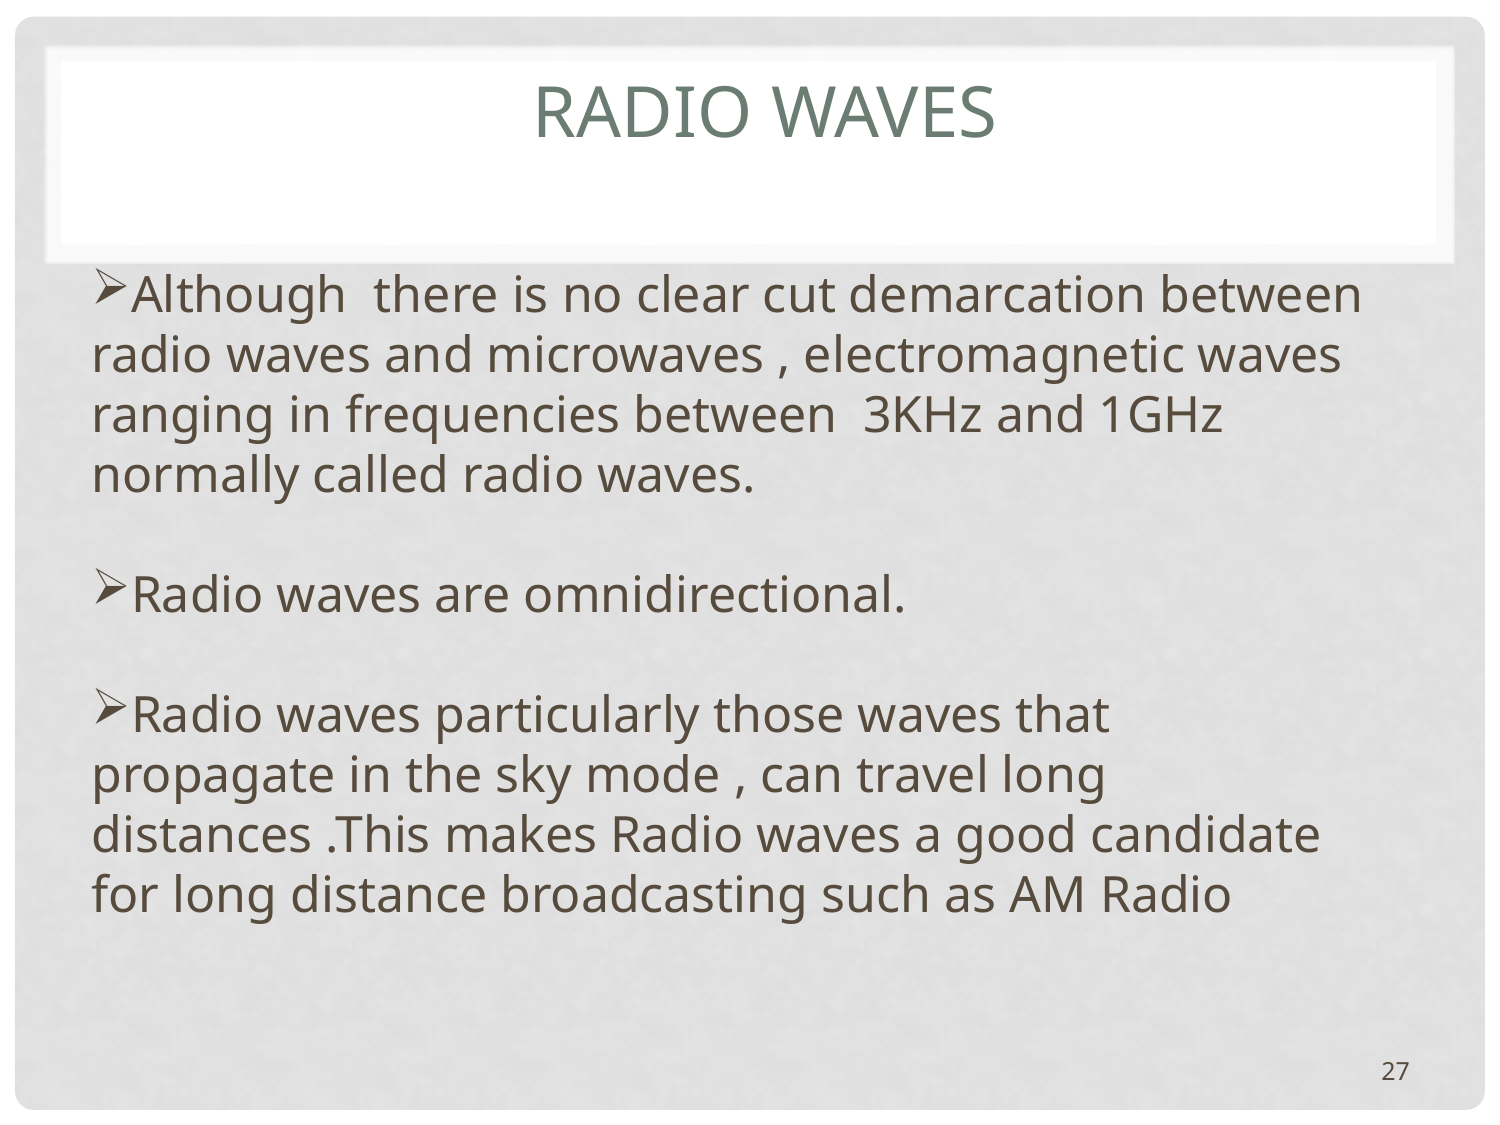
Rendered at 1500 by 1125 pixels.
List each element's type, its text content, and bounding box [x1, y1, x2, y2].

text_box Although there is no clear cut demarcation between radio waves and microwaves , electromagnetic waves ranging in frequencies between 3KHz and 1GHz normally called radio waves. Radio waves are omnidirectional. Radio waves particularly those waves that propagate in the sky mode , can travel long distances .This makes Radio waves a good candidate for long distance broadcasting such as AM Radio [76, 255, 1395, 931]
slide_number 27 [1074, 1042, 1425, 1103]
title Radio Waves [105, 58, 1425, 244]
